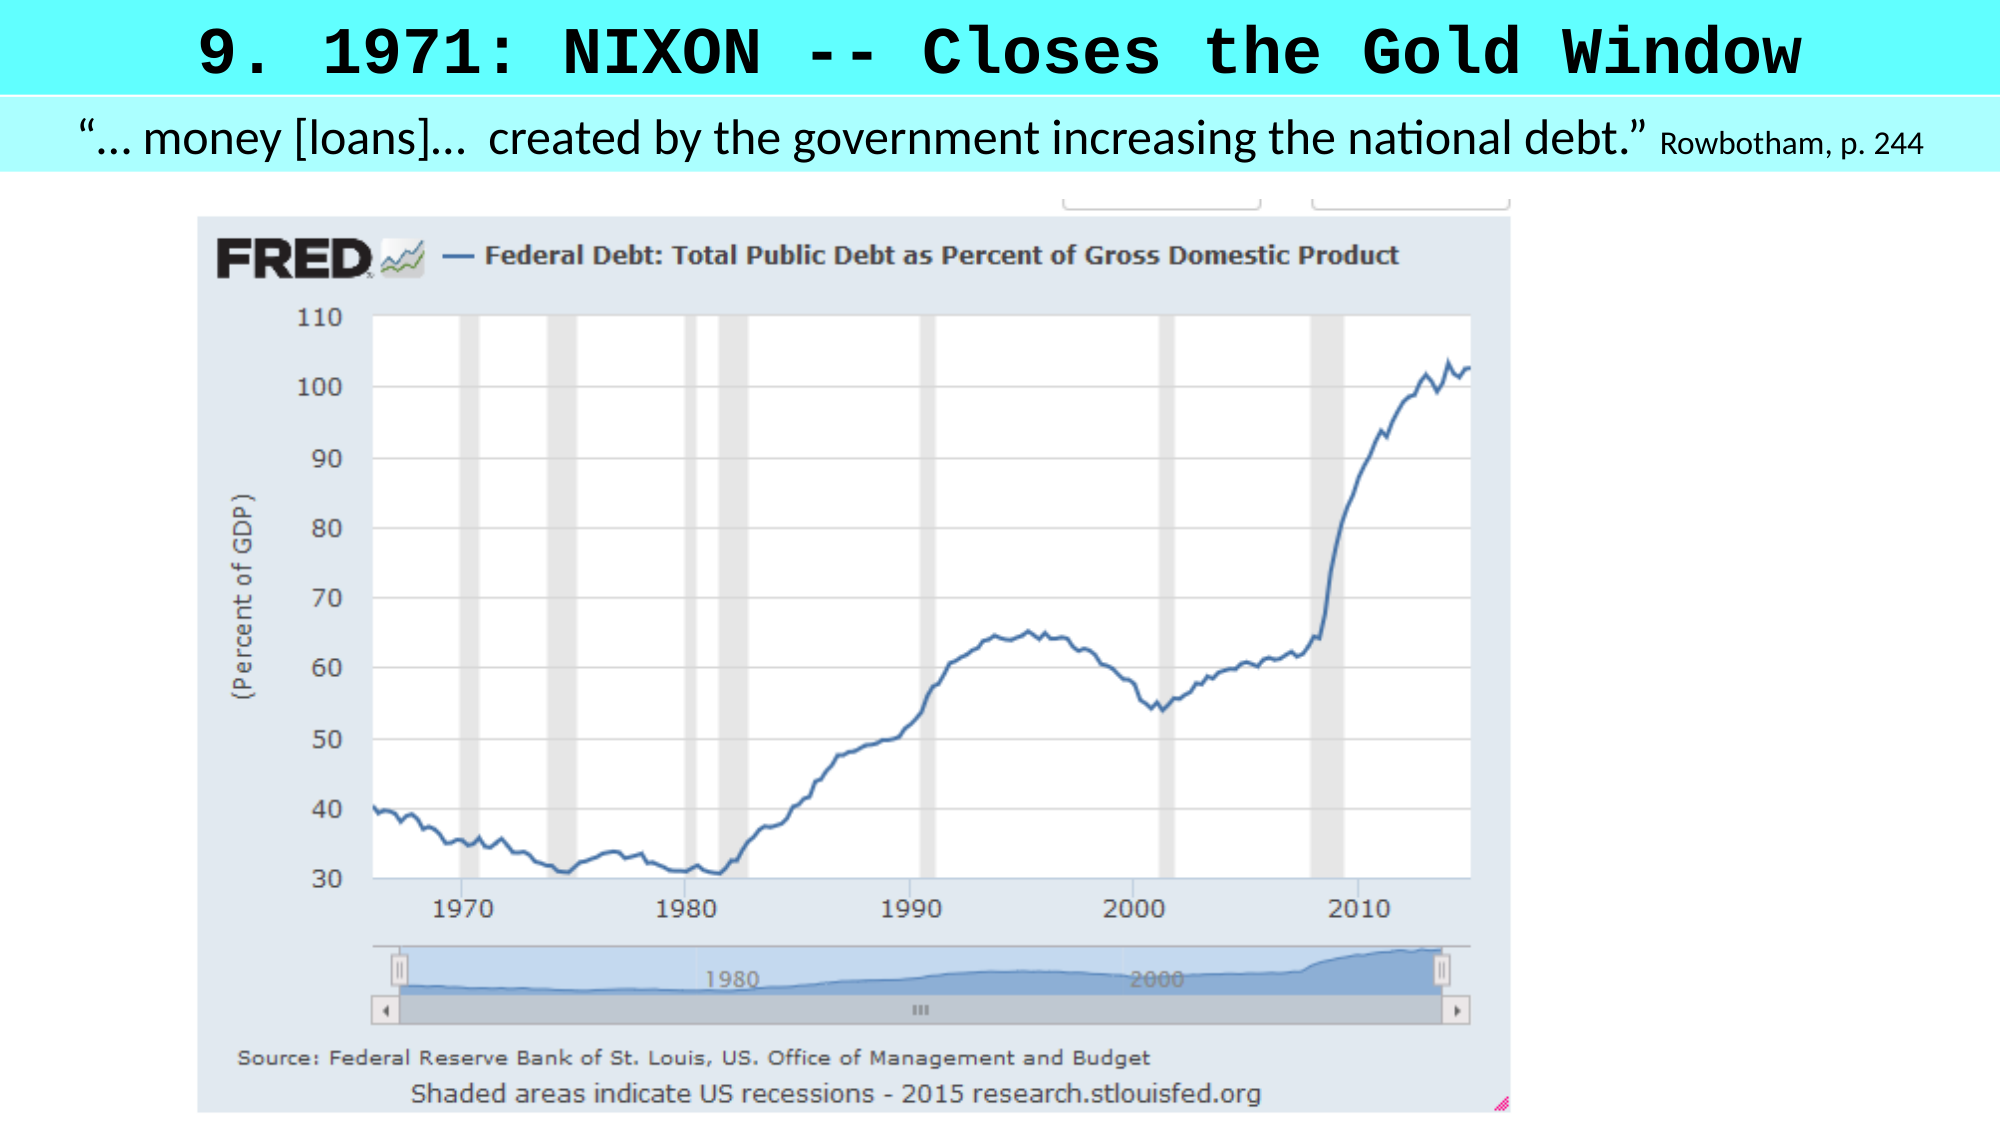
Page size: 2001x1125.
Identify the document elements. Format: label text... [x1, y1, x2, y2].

picture [178, 199, 1531, 1125]
text_box “… money [loans]… created by the government increasing the national debt.” Rowbotham, p. 244 [0, 96, 2000, 172]
text_box 1971: NIXON -- Closes the Gold Window [0, 0, 2000, 95]
